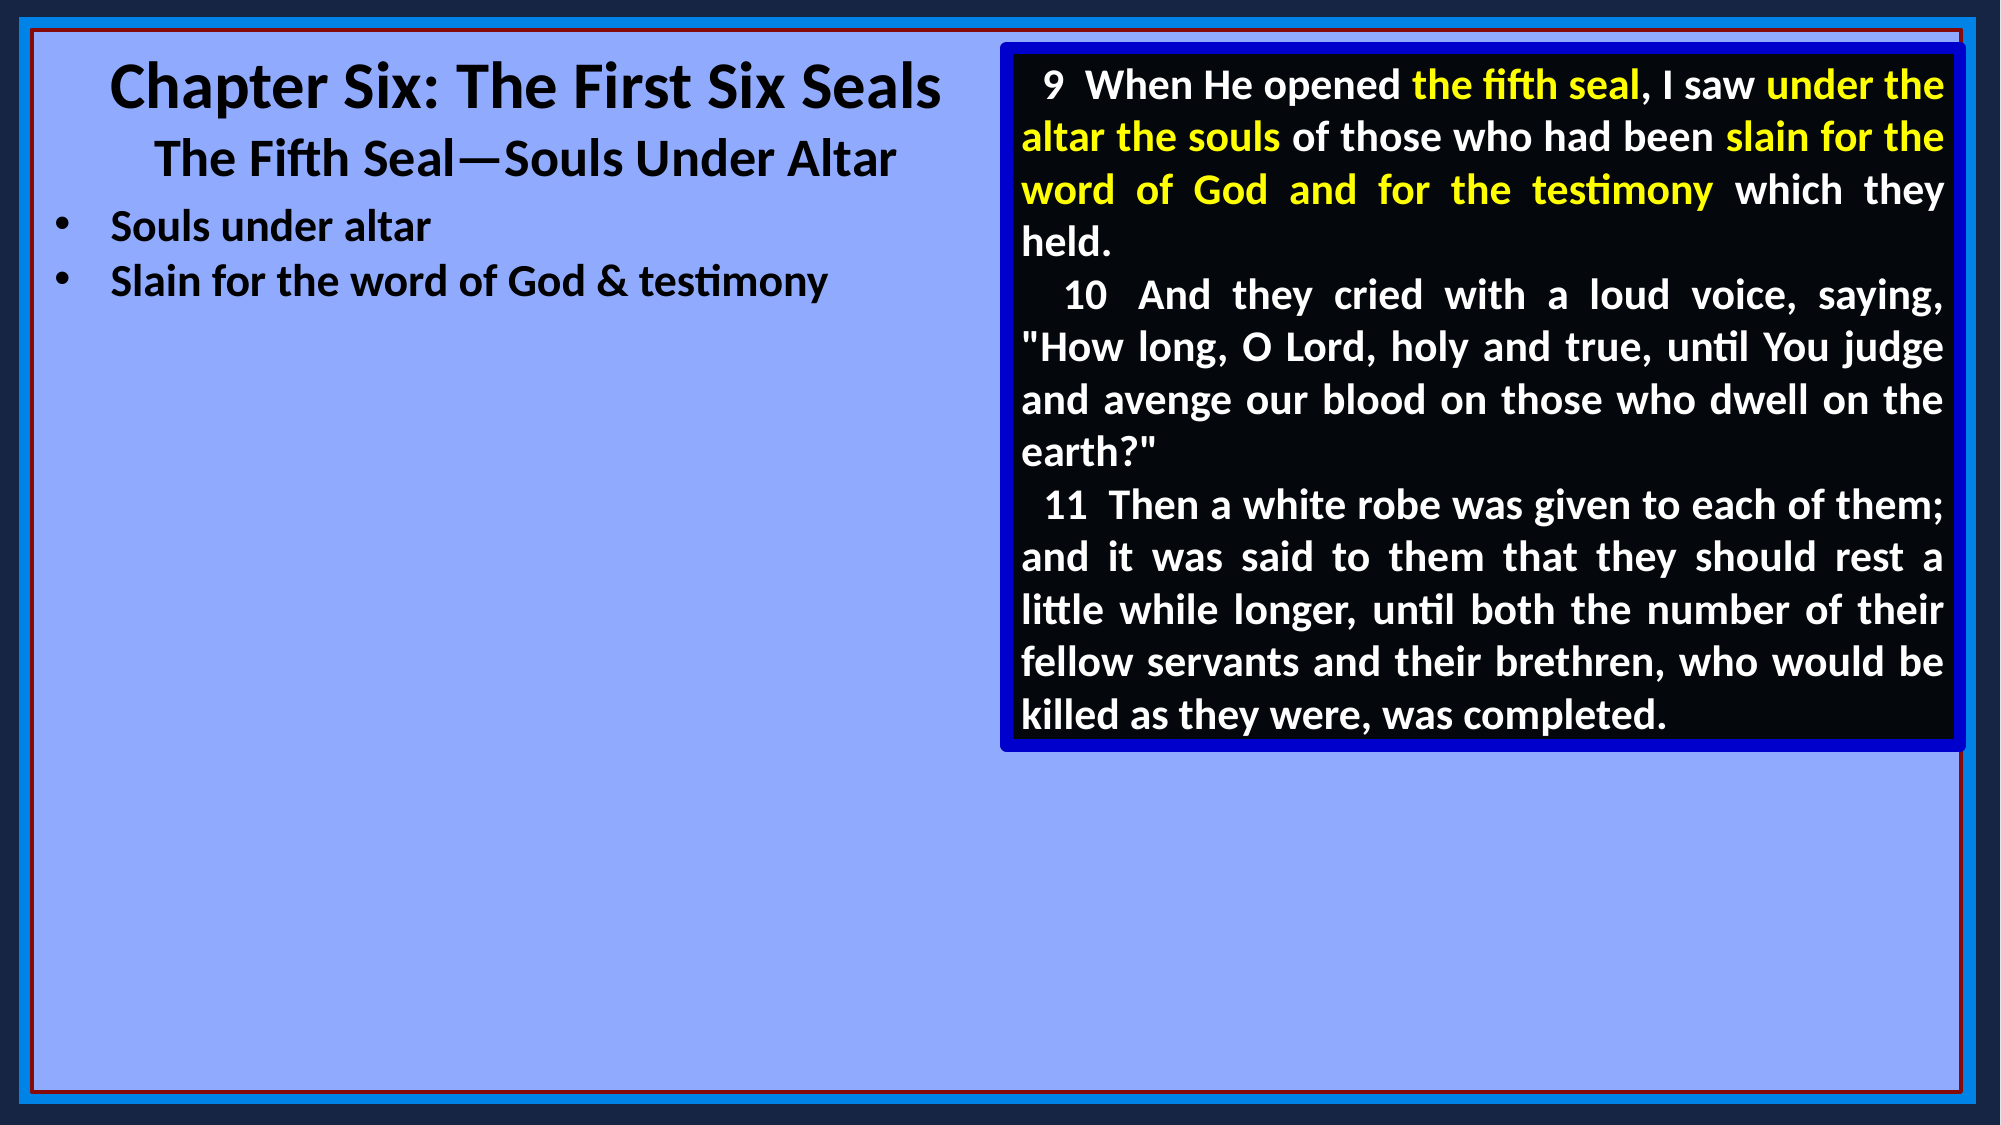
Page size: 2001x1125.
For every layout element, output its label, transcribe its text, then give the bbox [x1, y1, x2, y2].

text_box 9 When He opened the fifth seal, I saw under the altar the souls of those who had been slain for the word of God and for the testimony which they held. 10 And they cried with a loud voice, saying, "How long, O Lord, holy and true, until You judge and avenge our blood on those who dwell on the earth?" 11 Then a white robe was given to each of them; and it was said to them that they should rest a little while longer, until both the number of their fellow servants and their brethren, who would be killed as they were, was completed. [1006, 48, 1960, 746]
text_box Chapter Six: The First Six Seals The Fifth Seal—Souls Under Altar [59, 34, 994, 187]
text_box Souls under altar Slain for the word of God & testimony [39, 187, 1007, 313]
